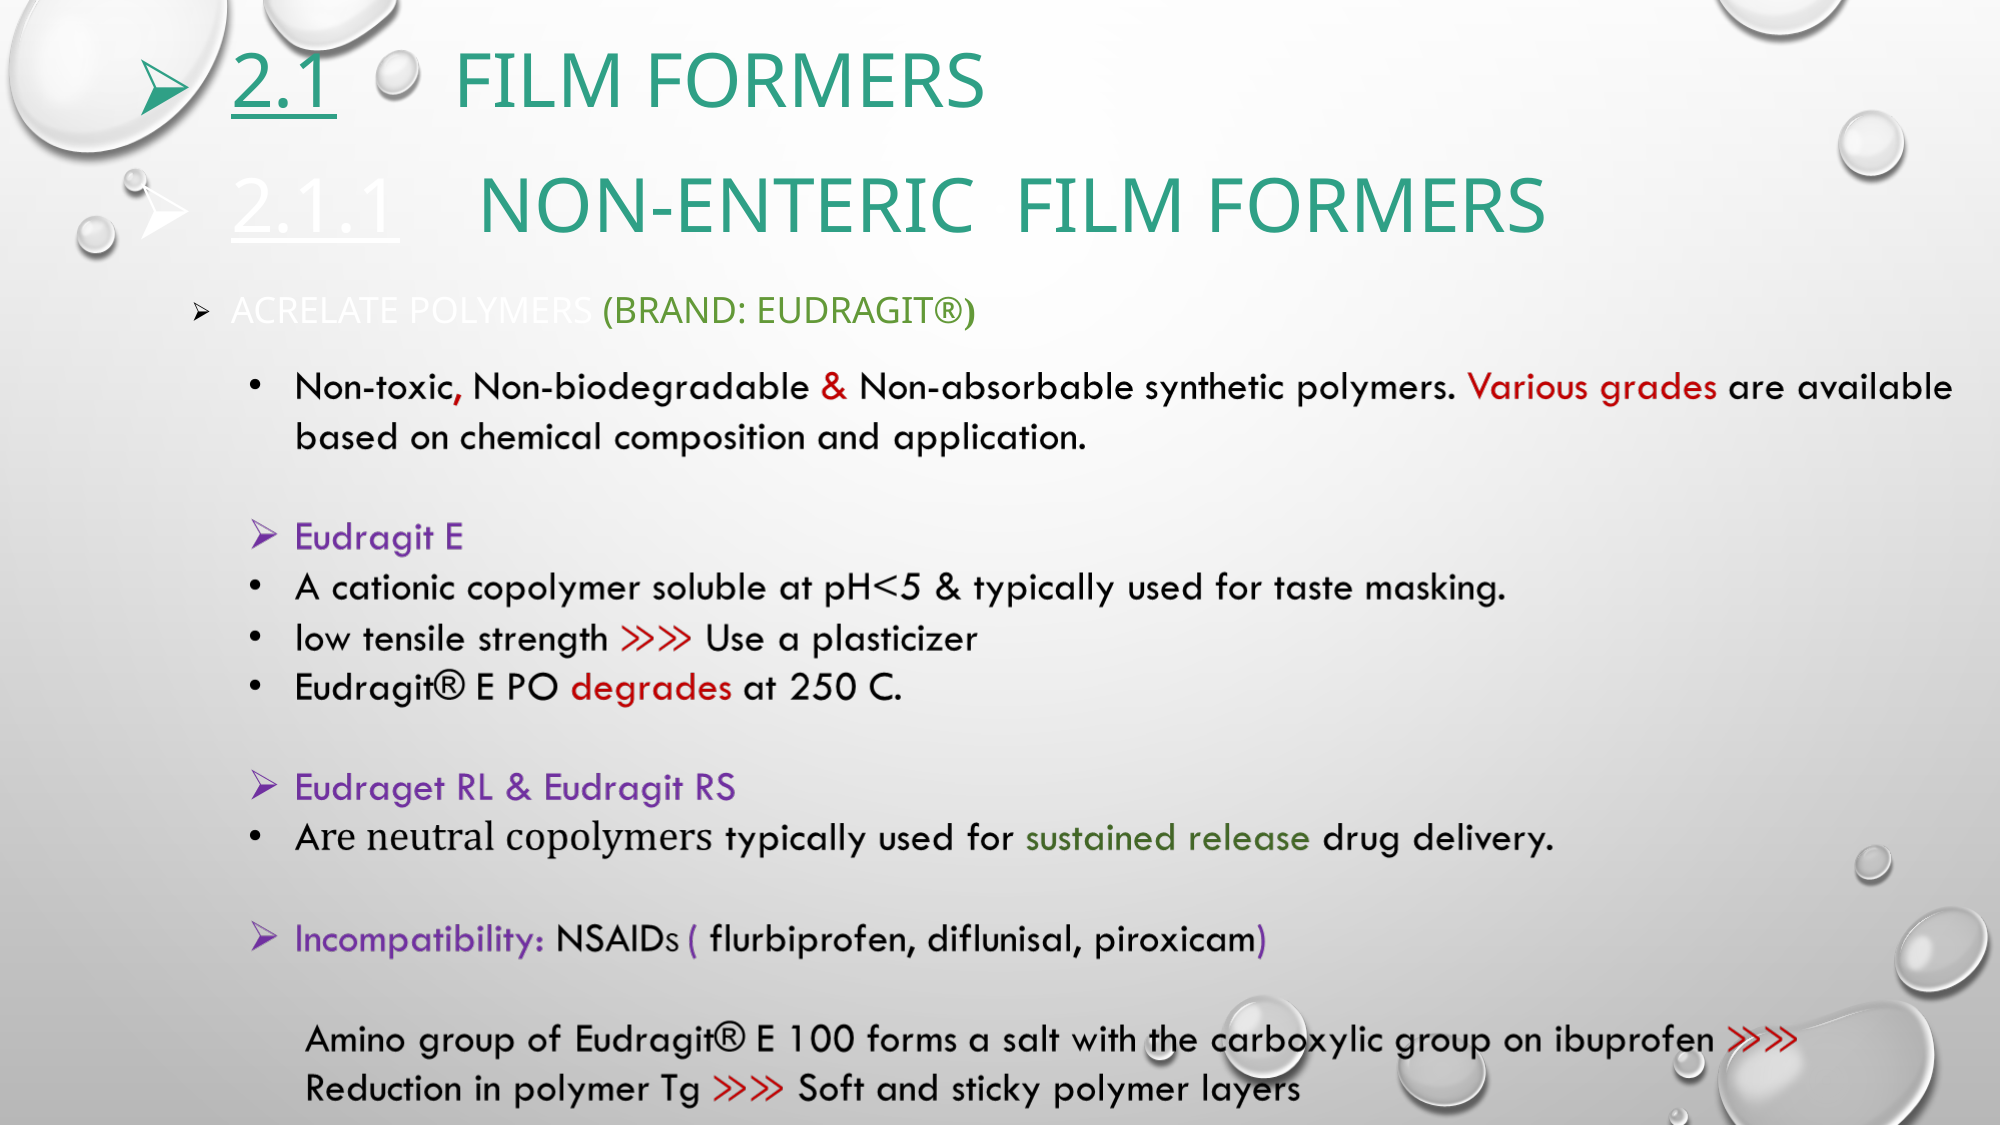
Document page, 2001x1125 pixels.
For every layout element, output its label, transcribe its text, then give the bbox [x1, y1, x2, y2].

text_box 2.1.1 NON-ENTERIC FILM FORMERS [122, 129, 1823, 287]
text_box [233, 352, 2000, 1125]
text_box ACRELATE POLYMERS (BRAND: EUDRAGIT®) [177, 287, 1015, 353]
picture [0, 0, 2000, 1125]
text_box 2.1 FILM FORMERS [122, 4, 1823, 129]
